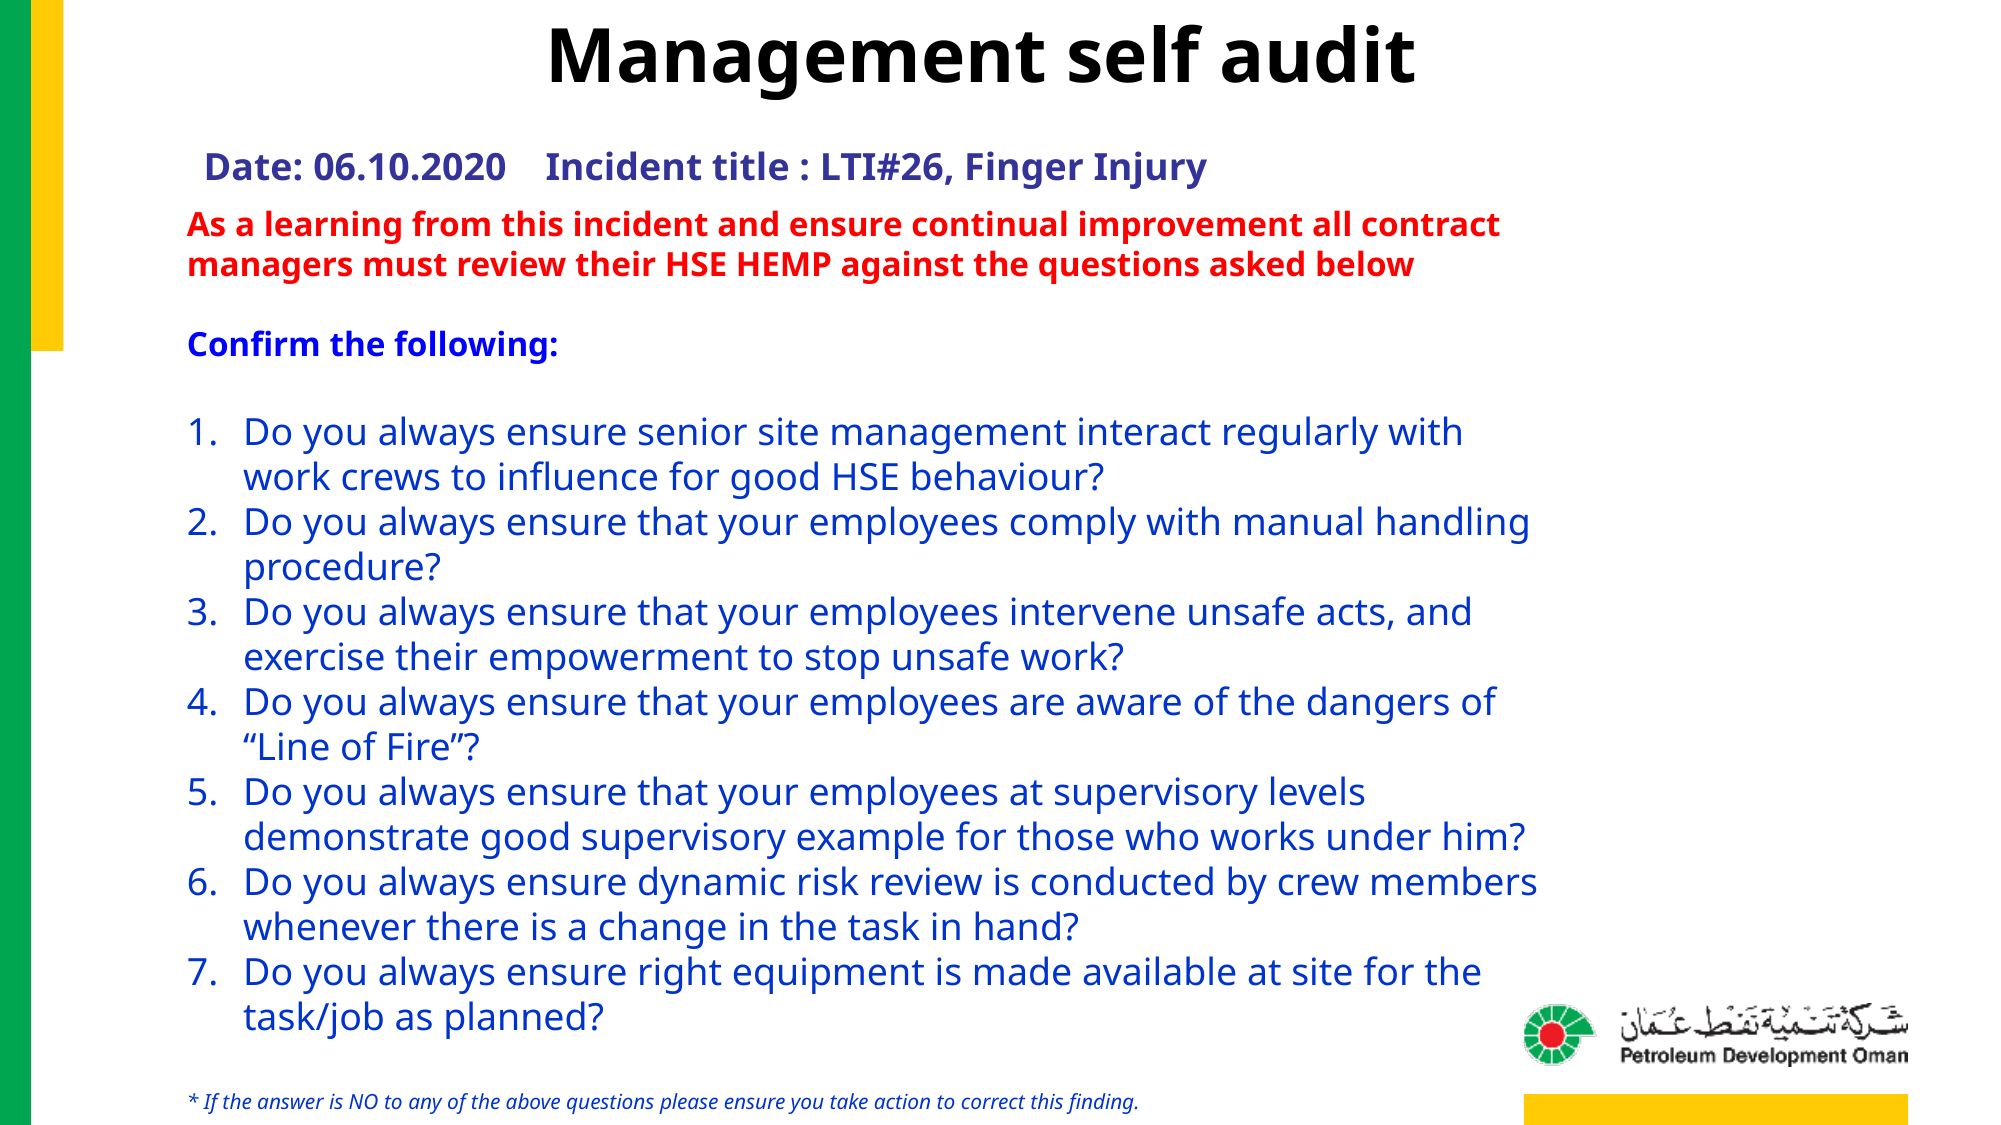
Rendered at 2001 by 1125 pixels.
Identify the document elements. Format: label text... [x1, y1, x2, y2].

text_box Date: 06.10.2020 Incident title : LTI#26, Finger Injury [188, 135, 1261, 196]
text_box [252, 0, 1716, 125]
text_box As a learning from this incident and ensure continual improvement all contract managers must review their HSE HEMP against the questions asked below Confirm the following: Do you always ensure senior site management interact regularly with work crews to influence for good HSE behaviour? Do you always ensure that your employees comply with manual handling procedure? Do you always ensure that your employees intervene unsafe acts, and exercise their empowerment to stop unsafe work? Do you always ensure that your employees are aware of the dangers of “Line of Fire”? Do you always ensure that your employees at supervisory levels demonstrate good supervisory example for those who works under him? Do you always ensure dynamic risk review is conducted by crew members whenever there is a change in the task in hand? Do you always ensure right equipment is made available at site for the task/job as planned? * If the answer is NO to any of the above questions please ensure you take action to correct this finding. [172, 166, 1576, 1125]
picture [1576, 1003, 1908, 1067]
